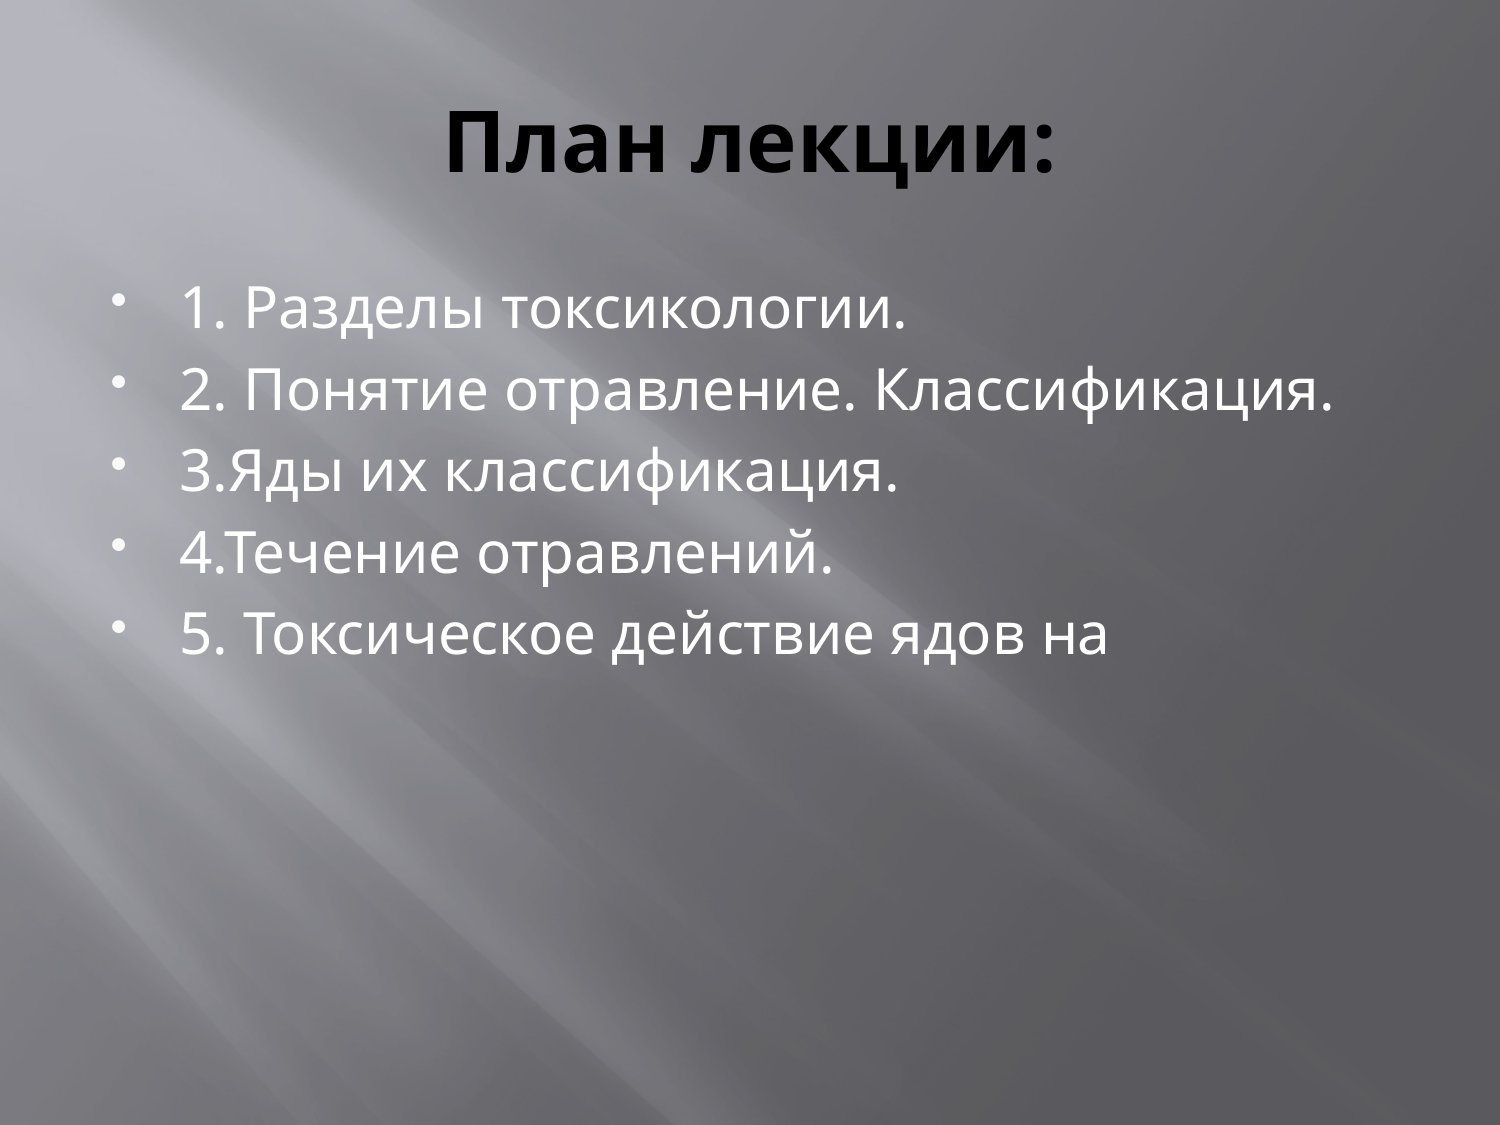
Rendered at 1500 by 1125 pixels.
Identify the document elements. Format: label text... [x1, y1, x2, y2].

title План лекции: [75, 45, 1425, 233]
list 1. Разделы токсикологии. 2. Понятие отравление. Классификация. 3.Яды их классификация. 4.Течение отравлений. 5. Токсическое действие ядов на [75, 262, 1425, 1035]
